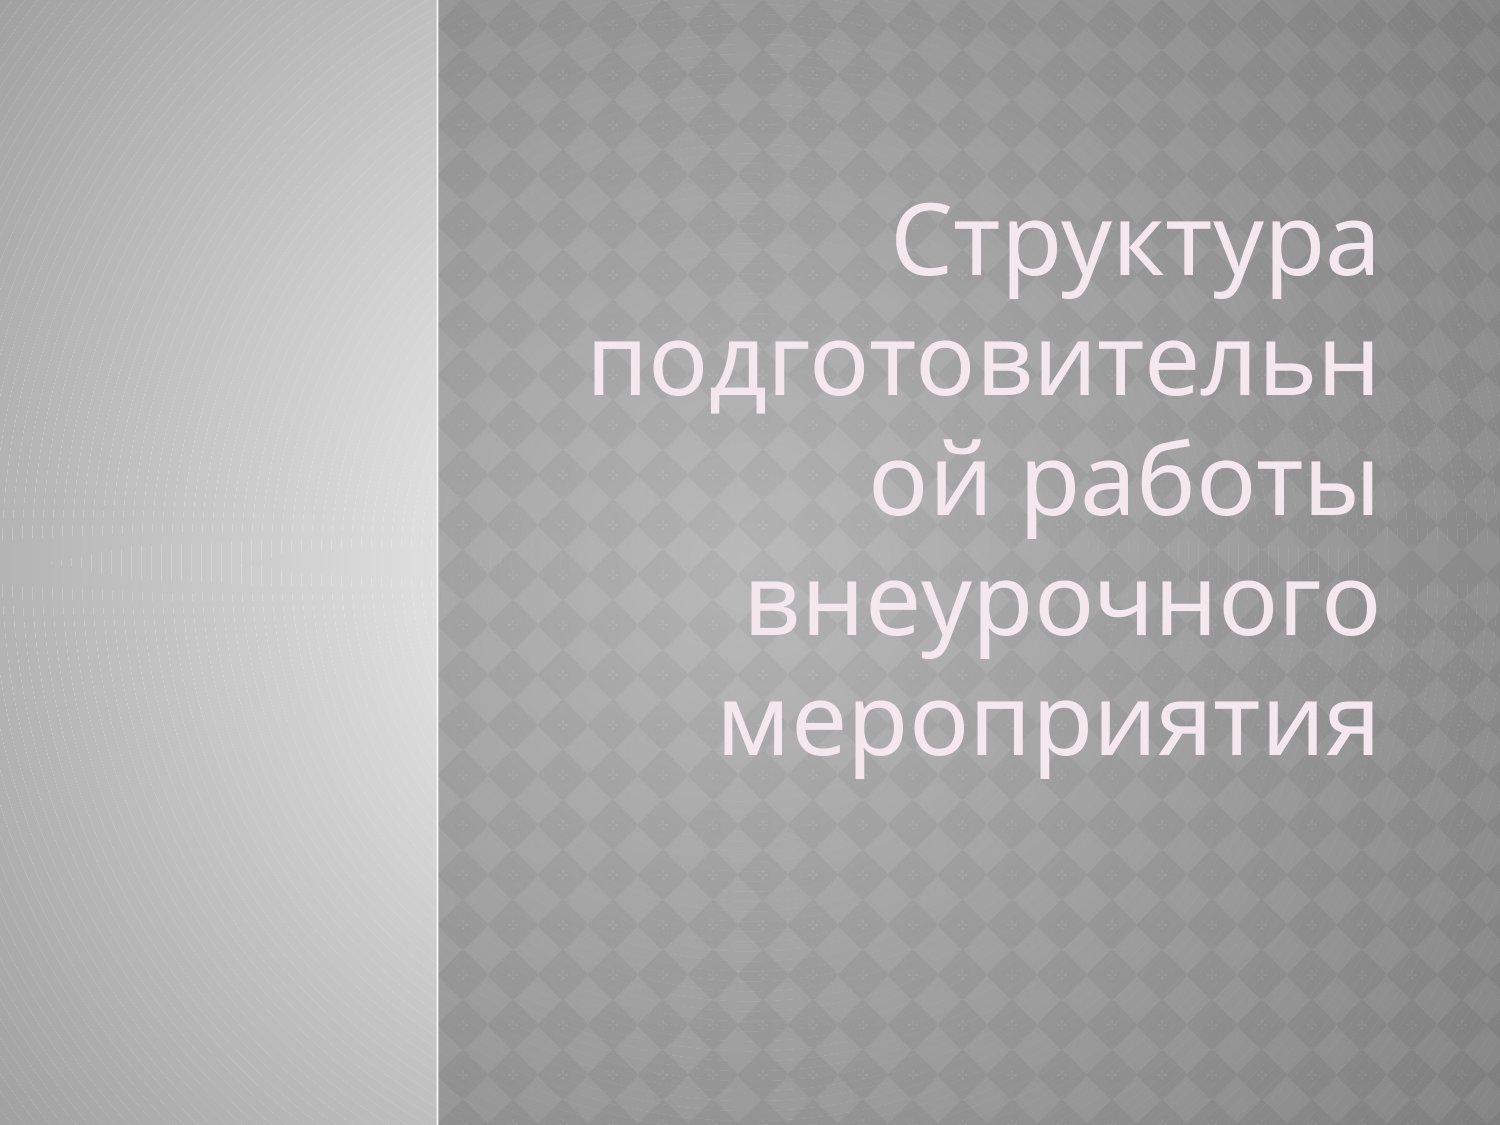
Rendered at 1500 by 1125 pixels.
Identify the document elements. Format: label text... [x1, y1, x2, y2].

subtitle Структура подготовительной работы внеурочного мероприятия [550, 175, 1390, 879]
